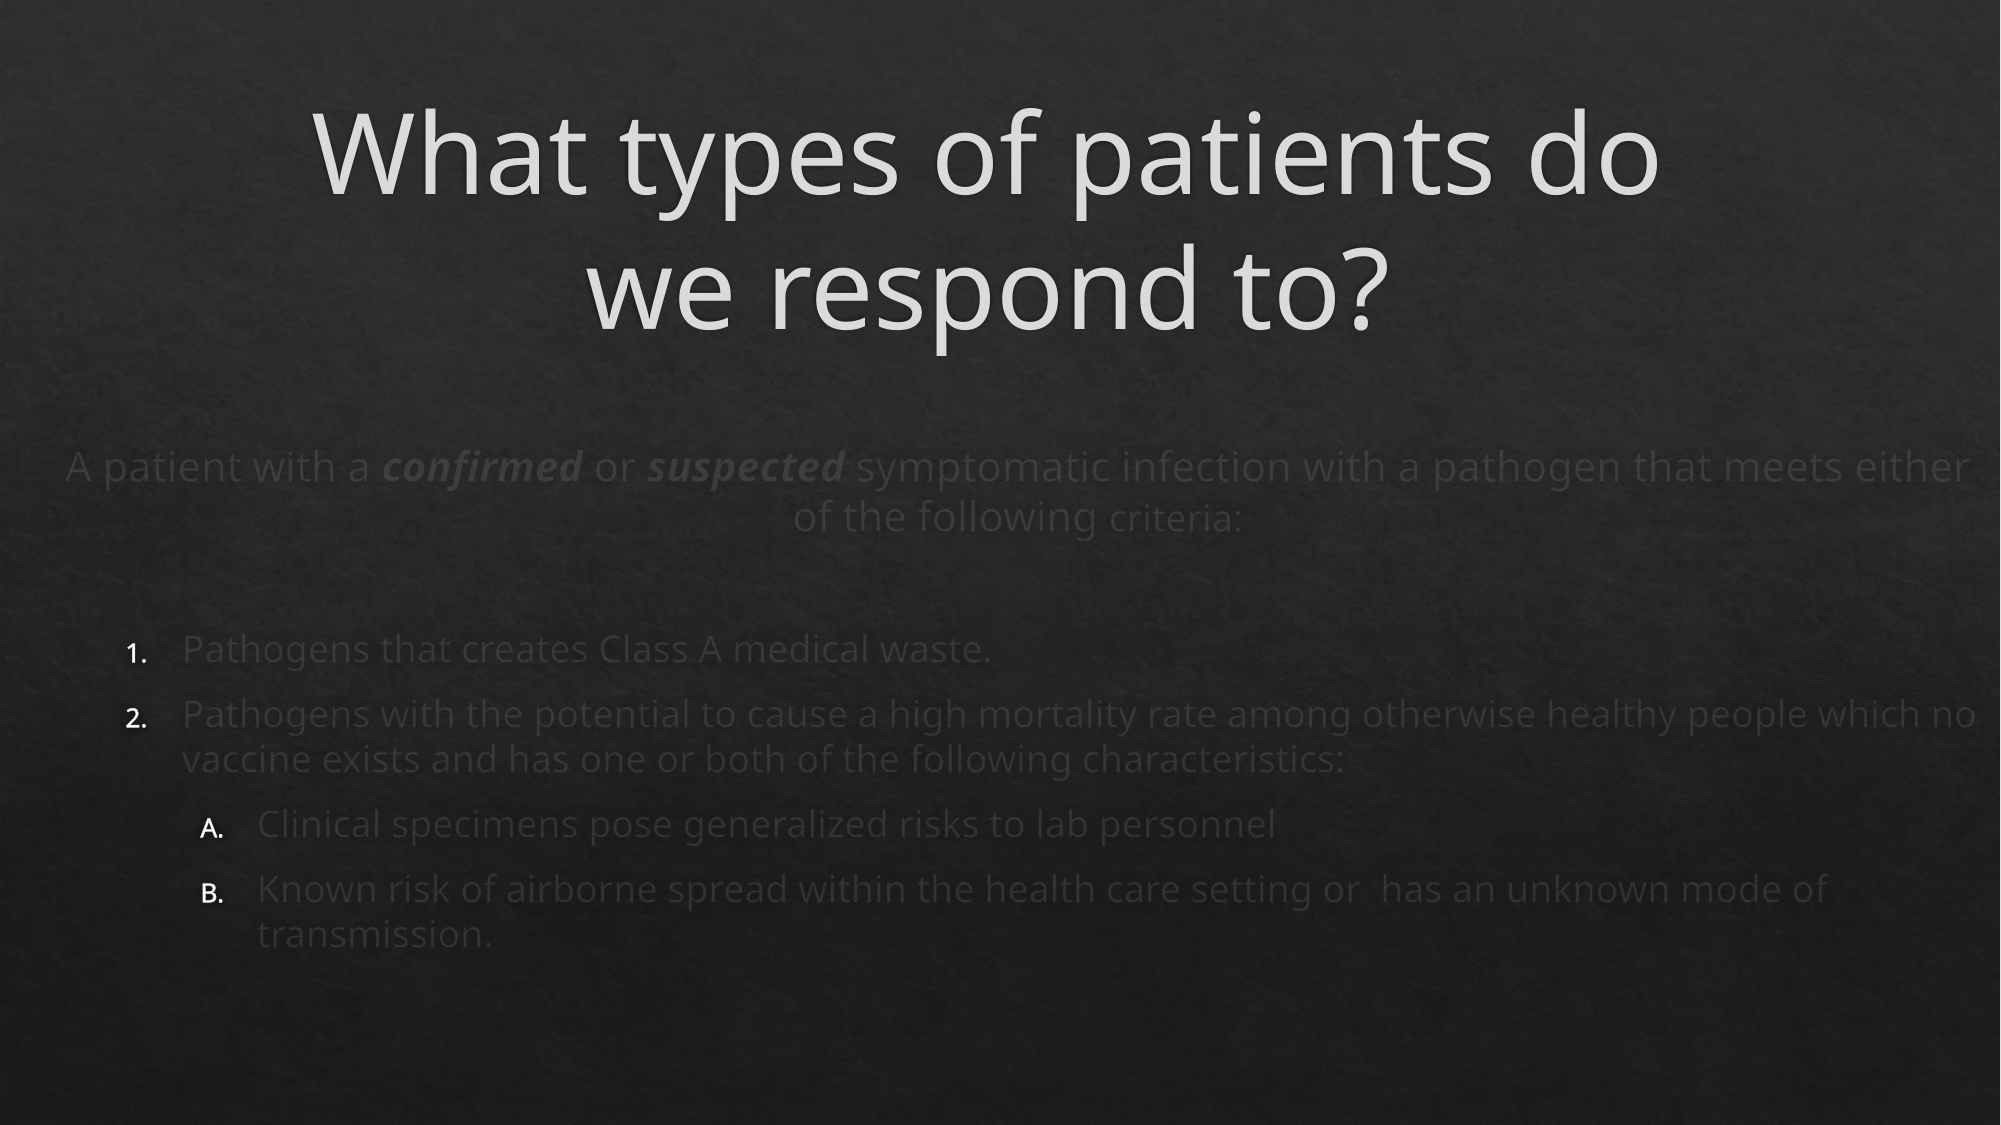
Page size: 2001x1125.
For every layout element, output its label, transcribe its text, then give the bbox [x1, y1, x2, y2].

title What types of patients do we respond to? [213, 59, 1763, 360]
subtitle A patient with a confirmed or suspected symptomatic infection with a pathogen that meets either of the following criteria: Pathogens that creates Class A medical waste. Pathogens with the potential to cause a high mortality rate among otherwise healthy people which no vaccine exists and has one or both of the following characteristics: Clinical specimens pose generalized risks to lab personnel Known risk of airborne spread within the health care setting or has an unknown mode of transmission. [35, 432, 2000, 1116]
